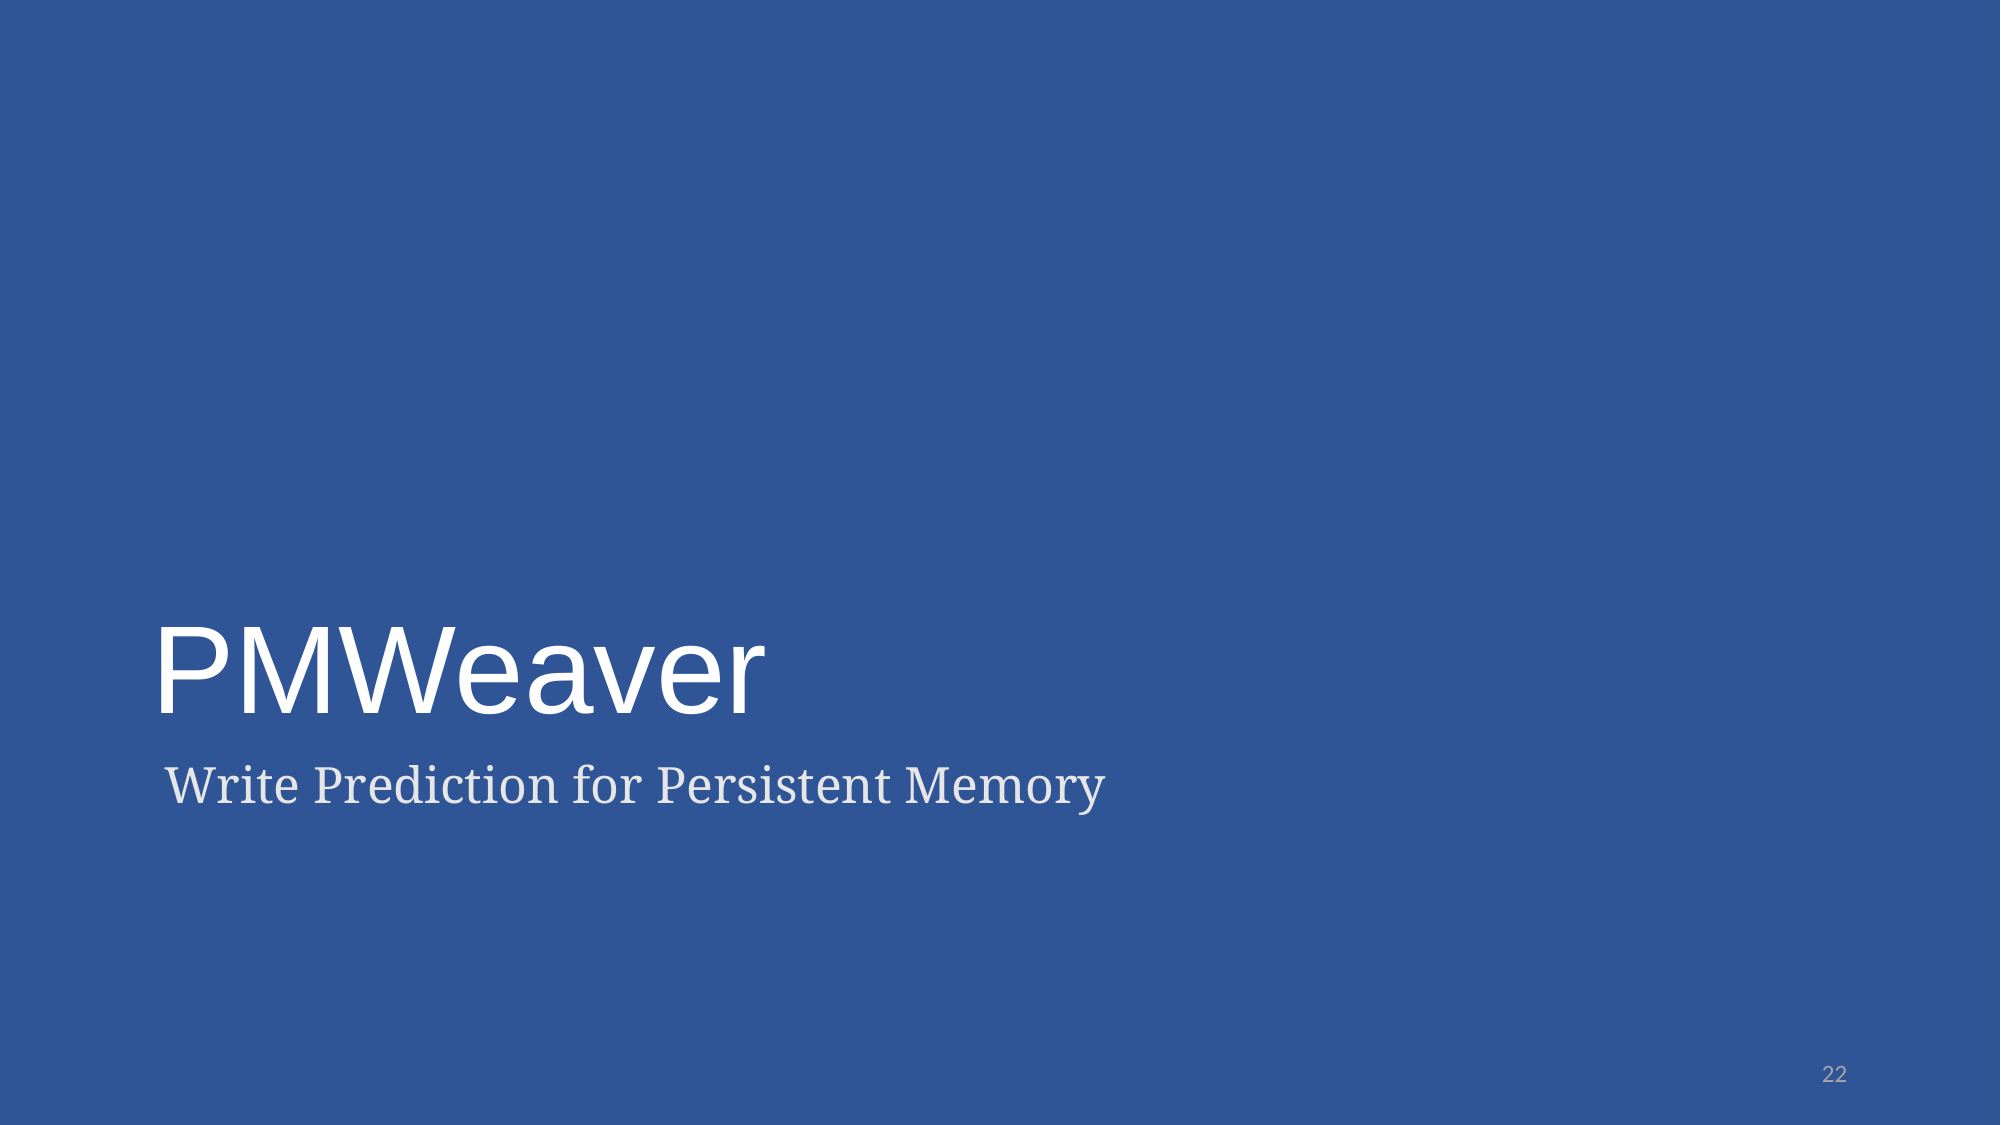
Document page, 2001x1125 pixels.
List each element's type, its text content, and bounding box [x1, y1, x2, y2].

list Write Prediction for Persistent Memory [136, 752, 1862, 999]
slide_number 22 [1412, 1042, 1863, 1103]
title PMWeaver [136, 280, 1862, 749]
